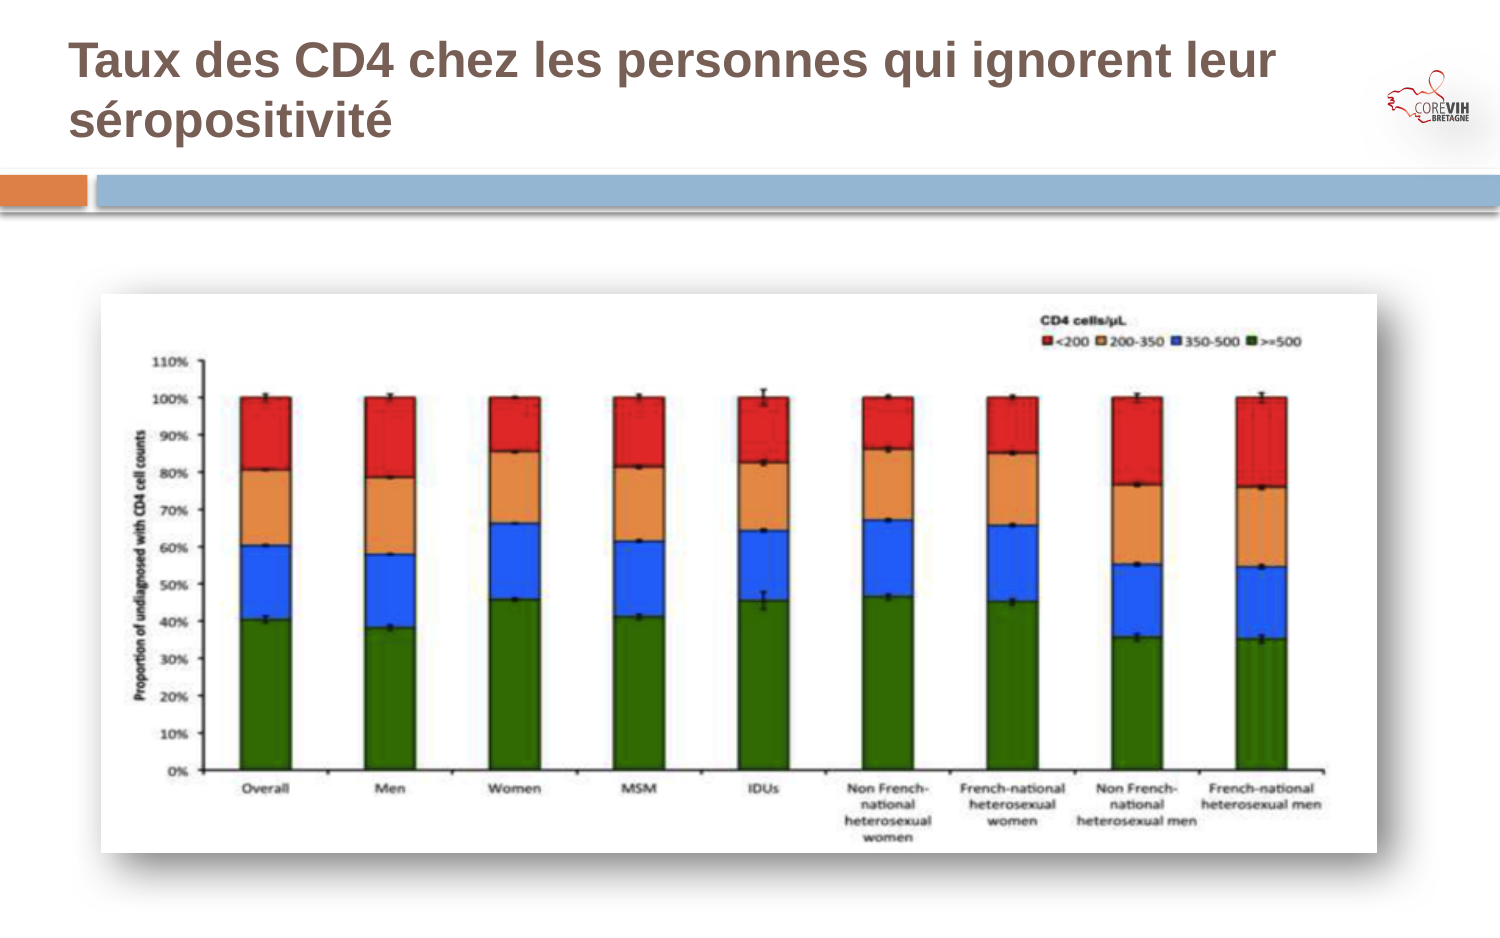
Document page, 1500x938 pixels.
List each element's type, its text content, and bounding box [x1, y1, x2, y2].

picture [100, 294, 1378, 853]
title Taux des CD4 chez les personnes qui ignorent leur séropositivité [53, 27, 1483, 184]
